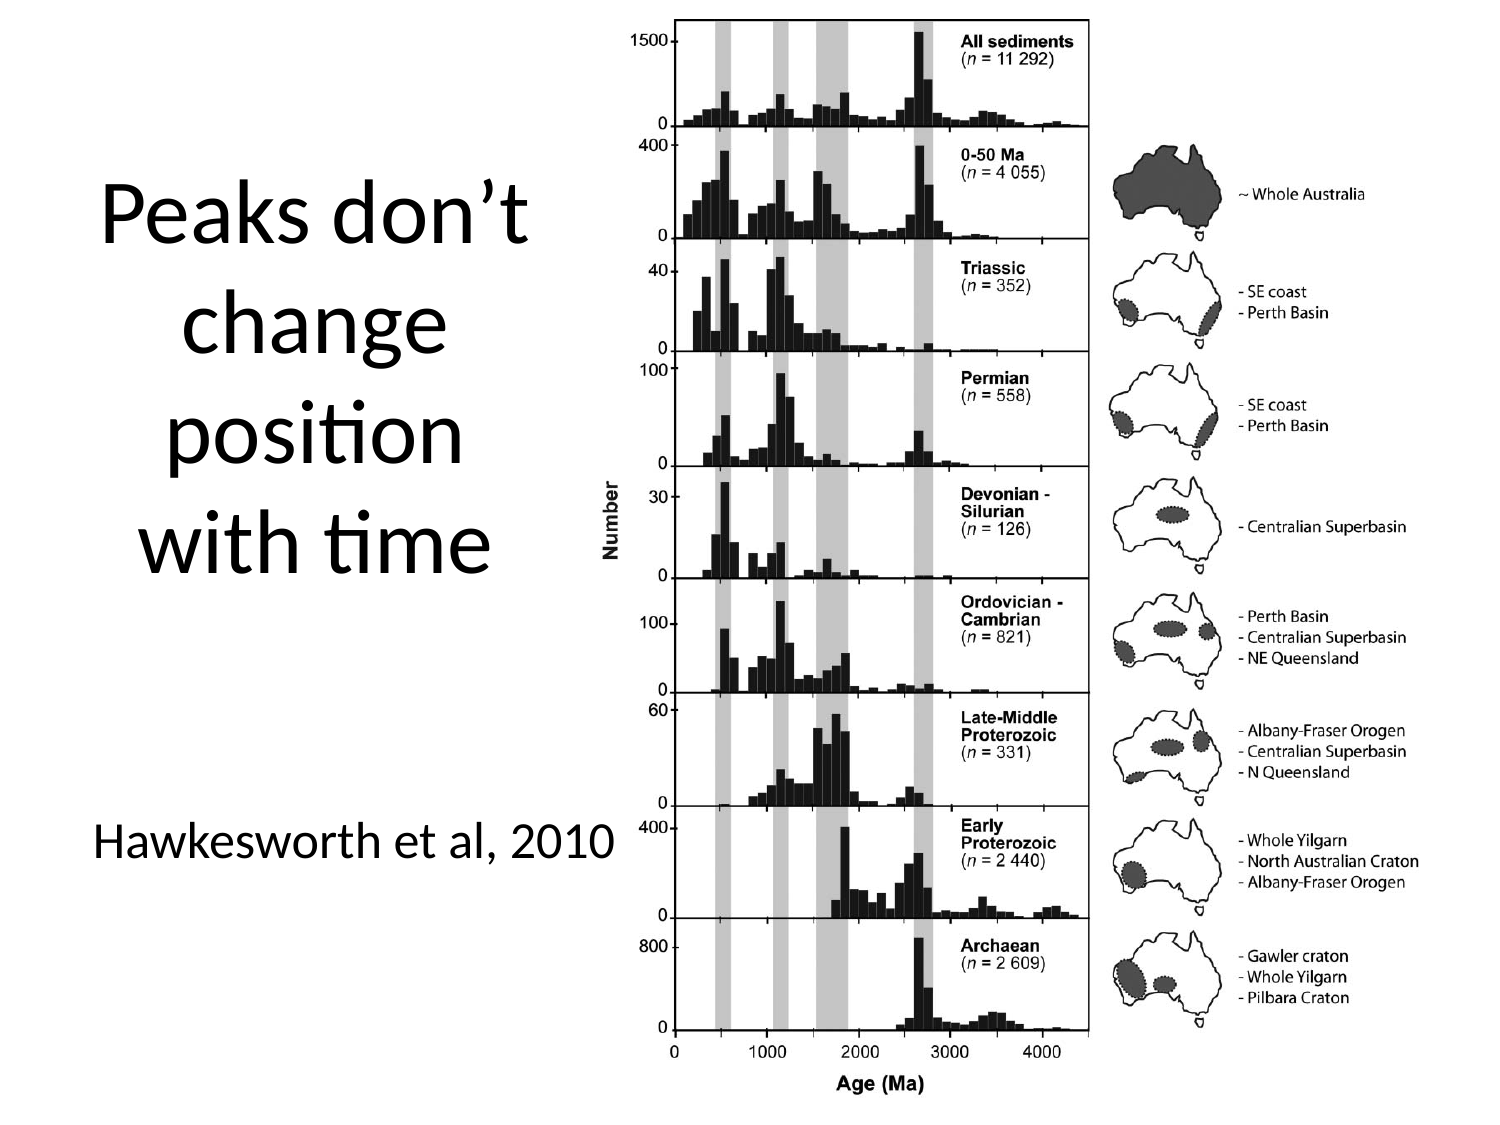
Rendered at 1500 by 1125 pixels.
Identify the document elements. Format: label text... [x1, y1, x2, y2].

text_box Hawkesworth et al, 2010 [78, 799, 593, 877]
picture [598, 19, 1419, 1098]
title Peaks don’t change position with time [75, 80, 556, 664]
